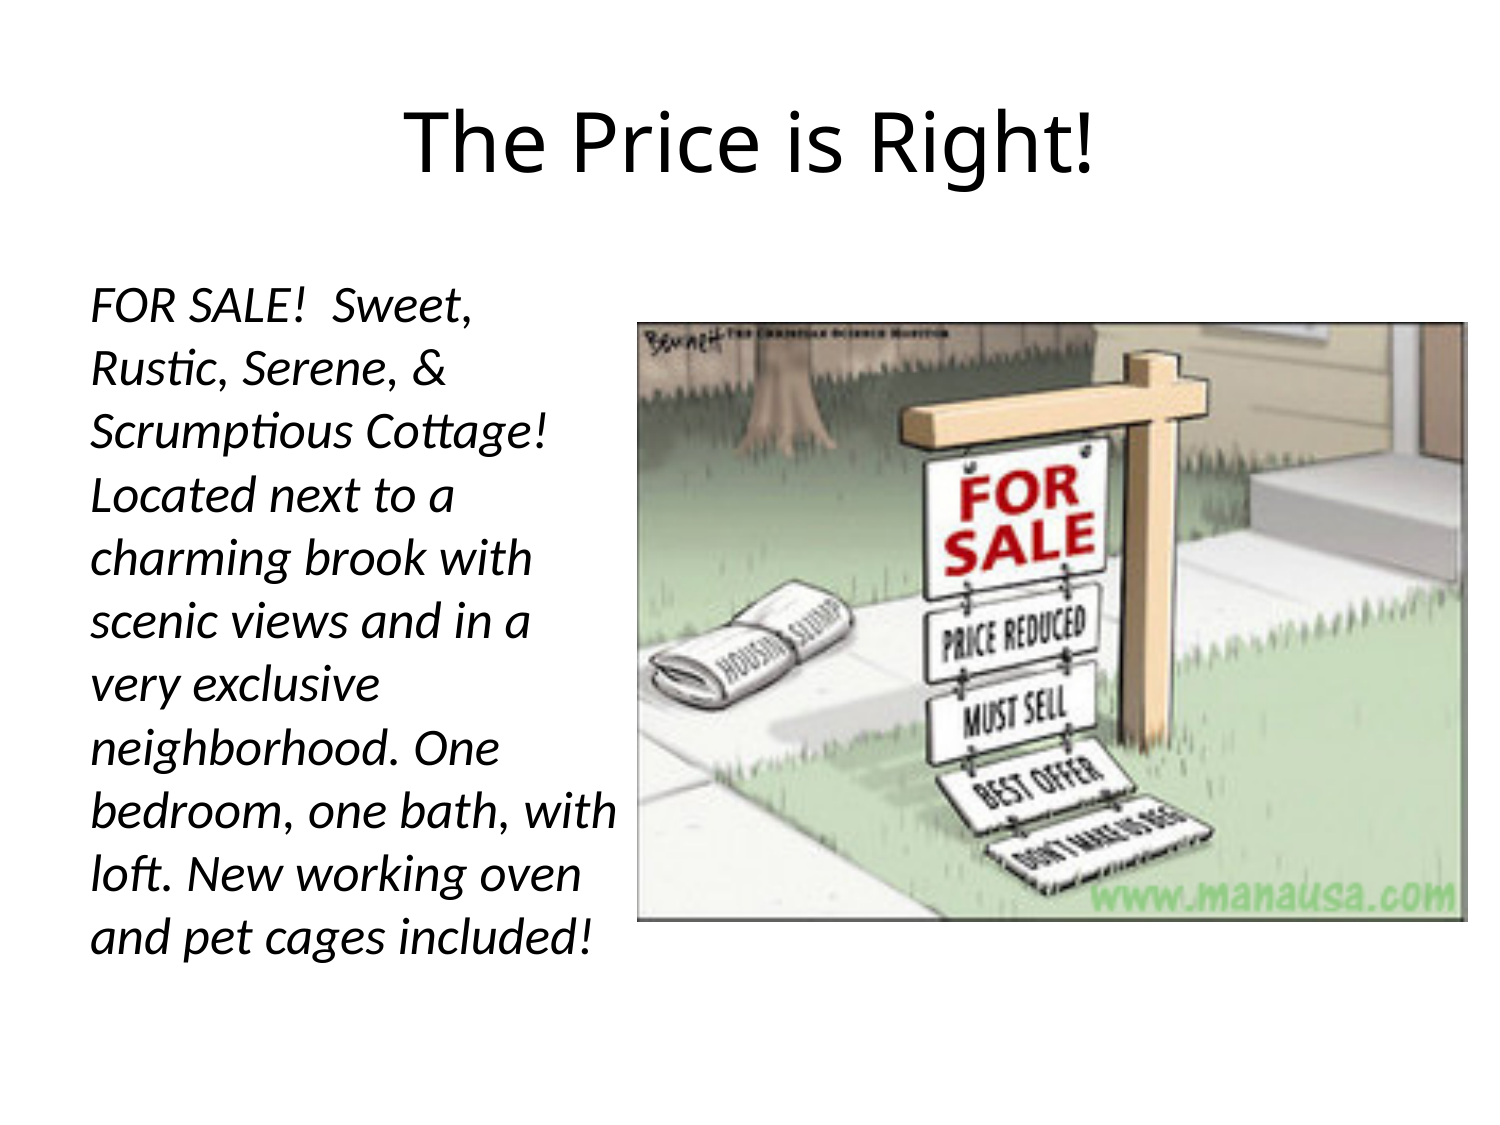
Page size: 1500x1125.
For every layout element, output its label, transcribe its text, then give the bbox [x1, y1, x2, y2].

title The Price is Right! [75, 45, 1425, 233]
picture [637, 321, 1468, 923]
list FOR SALE! Sweet, Rustic, Serene, & Scrumptious Cottage! Located next to a charming brook with scenic views and in a very exclusive neighborhood. One bedroom, one bath, with loft. New working oven and pet cages included! [75, 262, 638, 1005]
